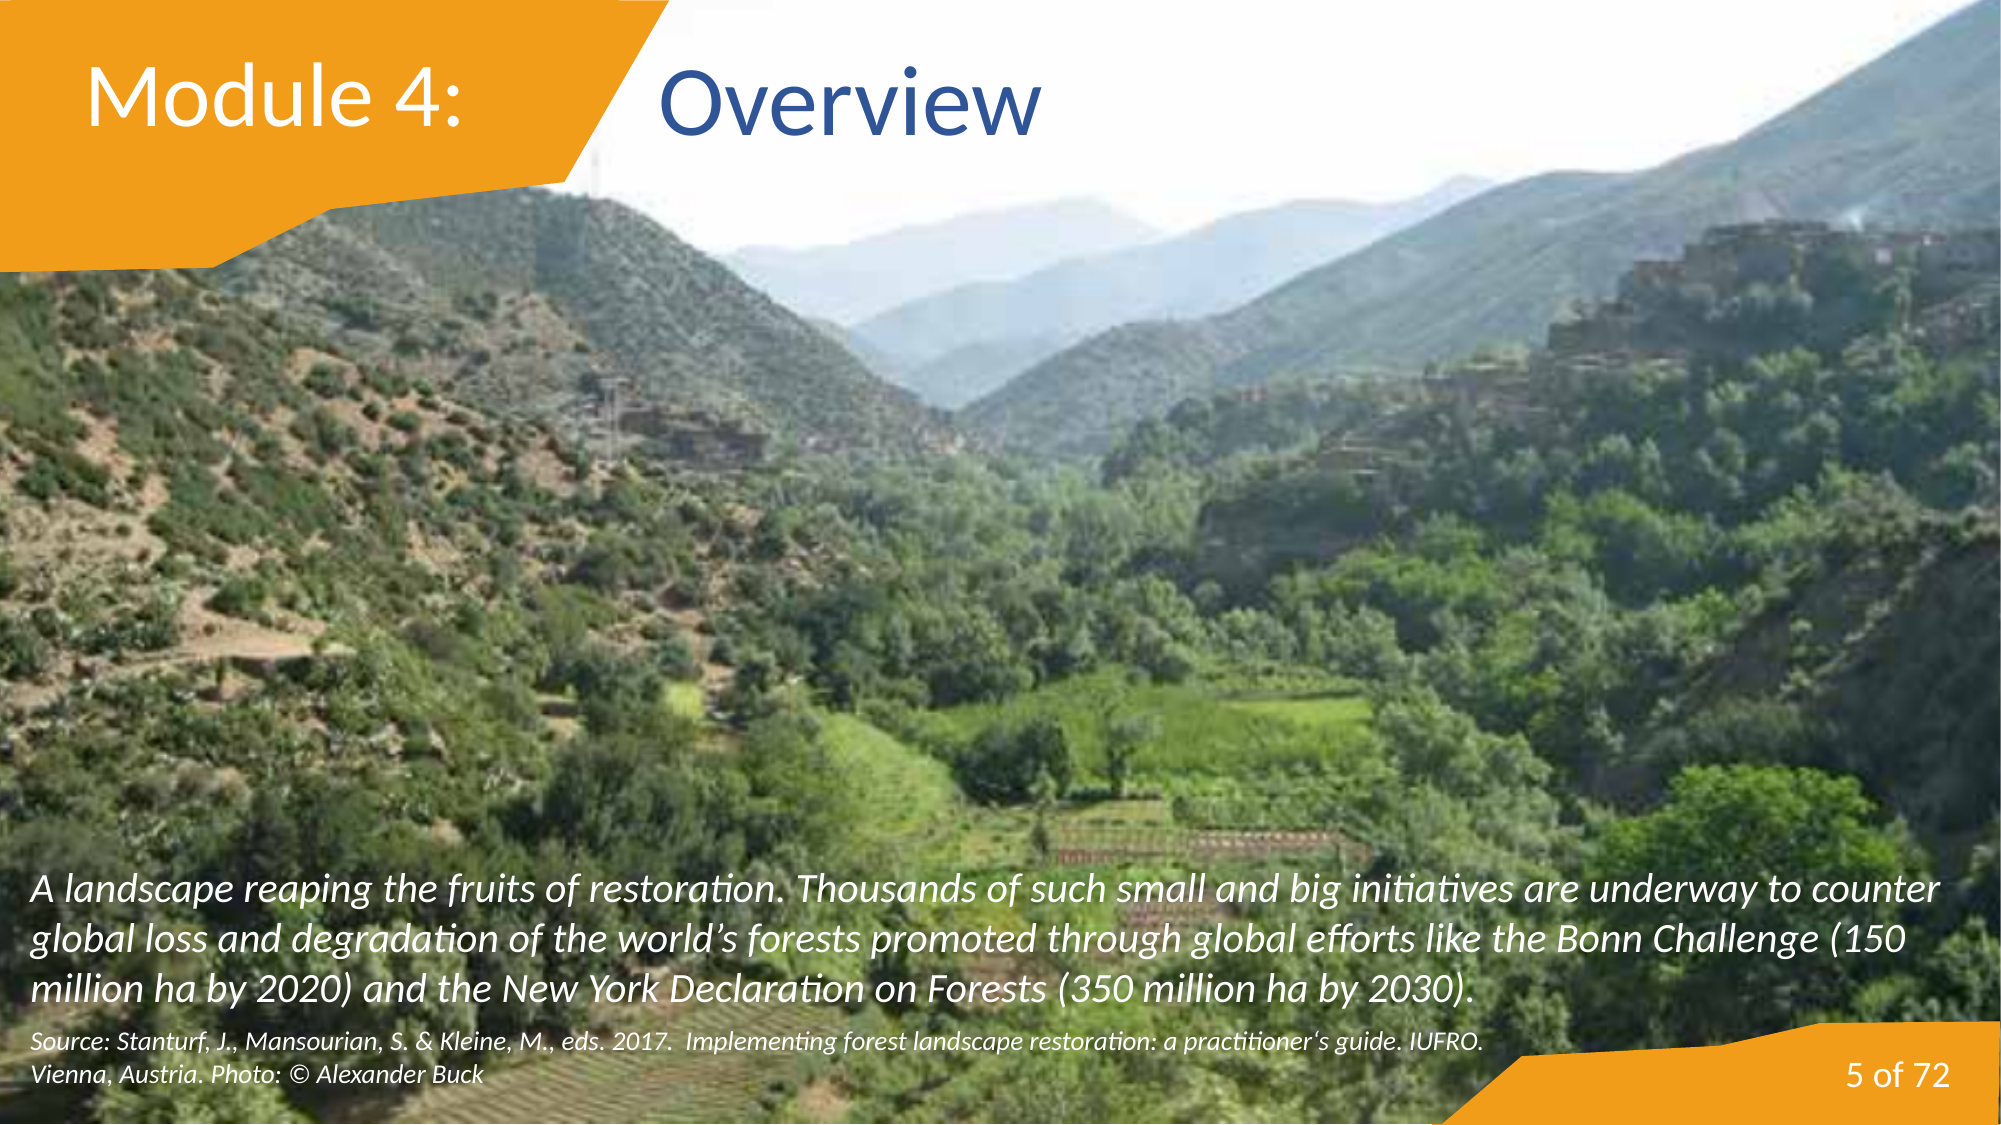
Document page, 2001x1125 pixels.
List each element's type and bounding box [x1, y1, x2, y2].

list [0, 0, 2000, 1125]
